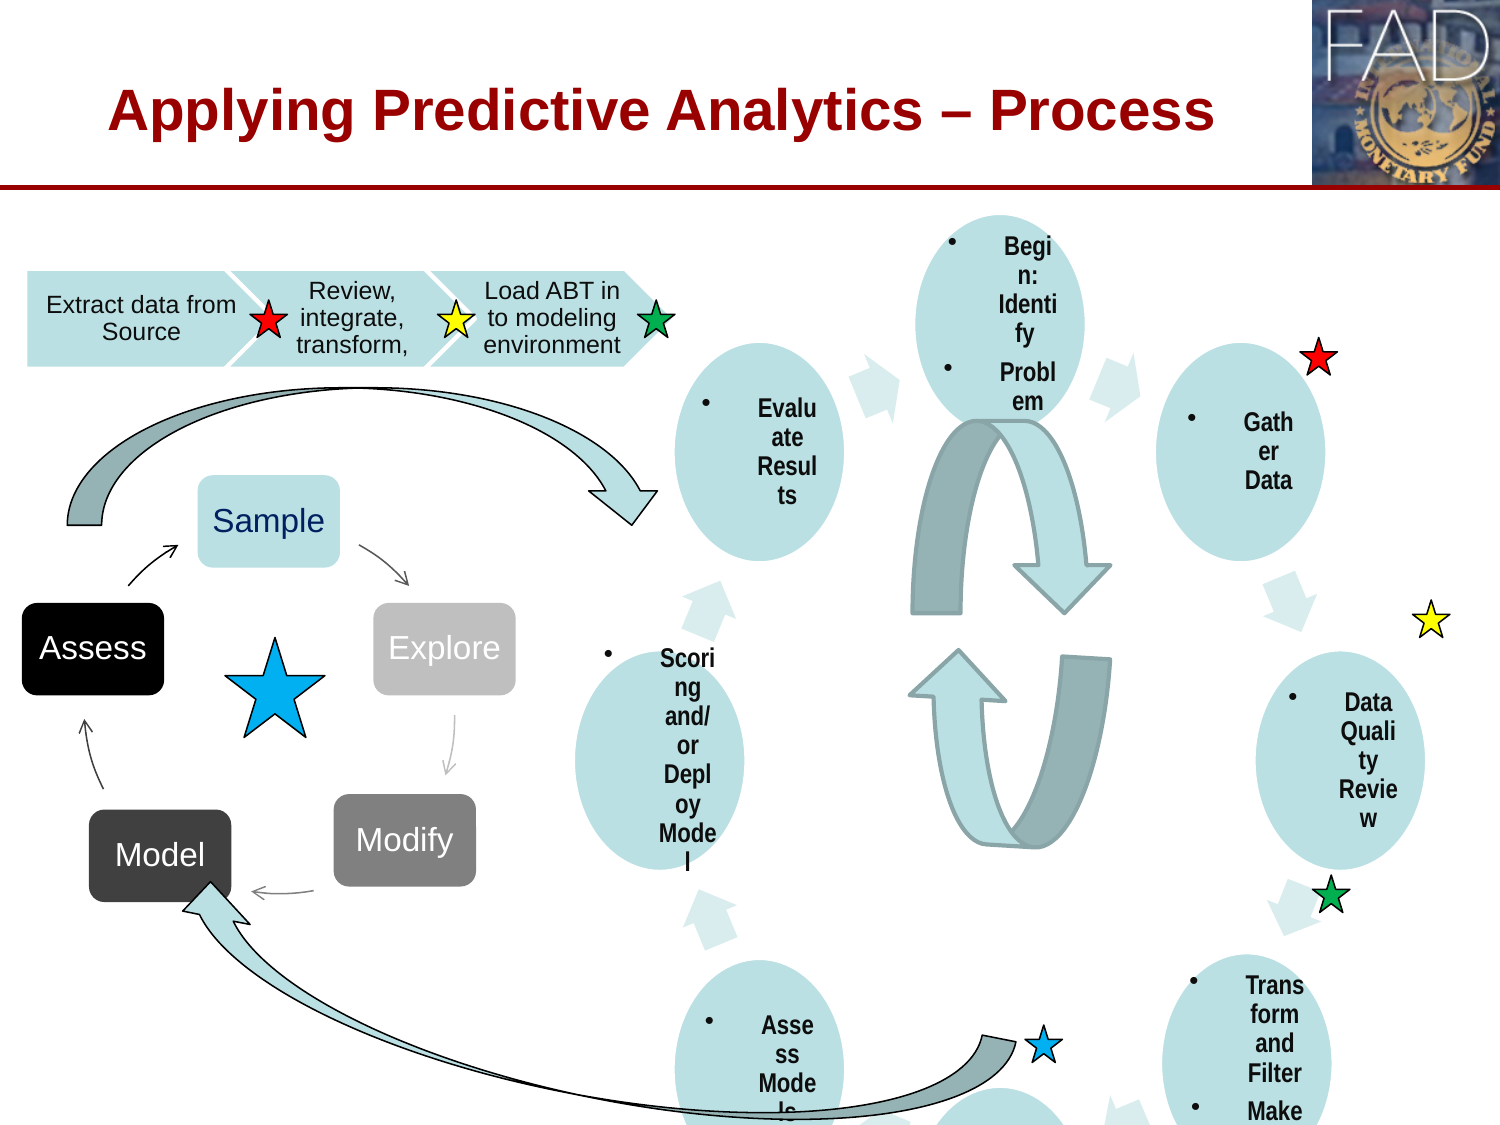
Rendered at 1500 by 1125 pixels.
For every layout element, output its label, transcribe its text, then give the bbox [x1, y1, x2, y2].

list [499, 212, 1500, 1068]
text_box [24, 187, 676, 451]
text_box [0, 474, 576, 909]
text_box [201, 918, 992, 1120]
picture [1312, 0, 1500, 185]
title Applying Predictive Analytics – Process [49, 49, 1276, 151]
